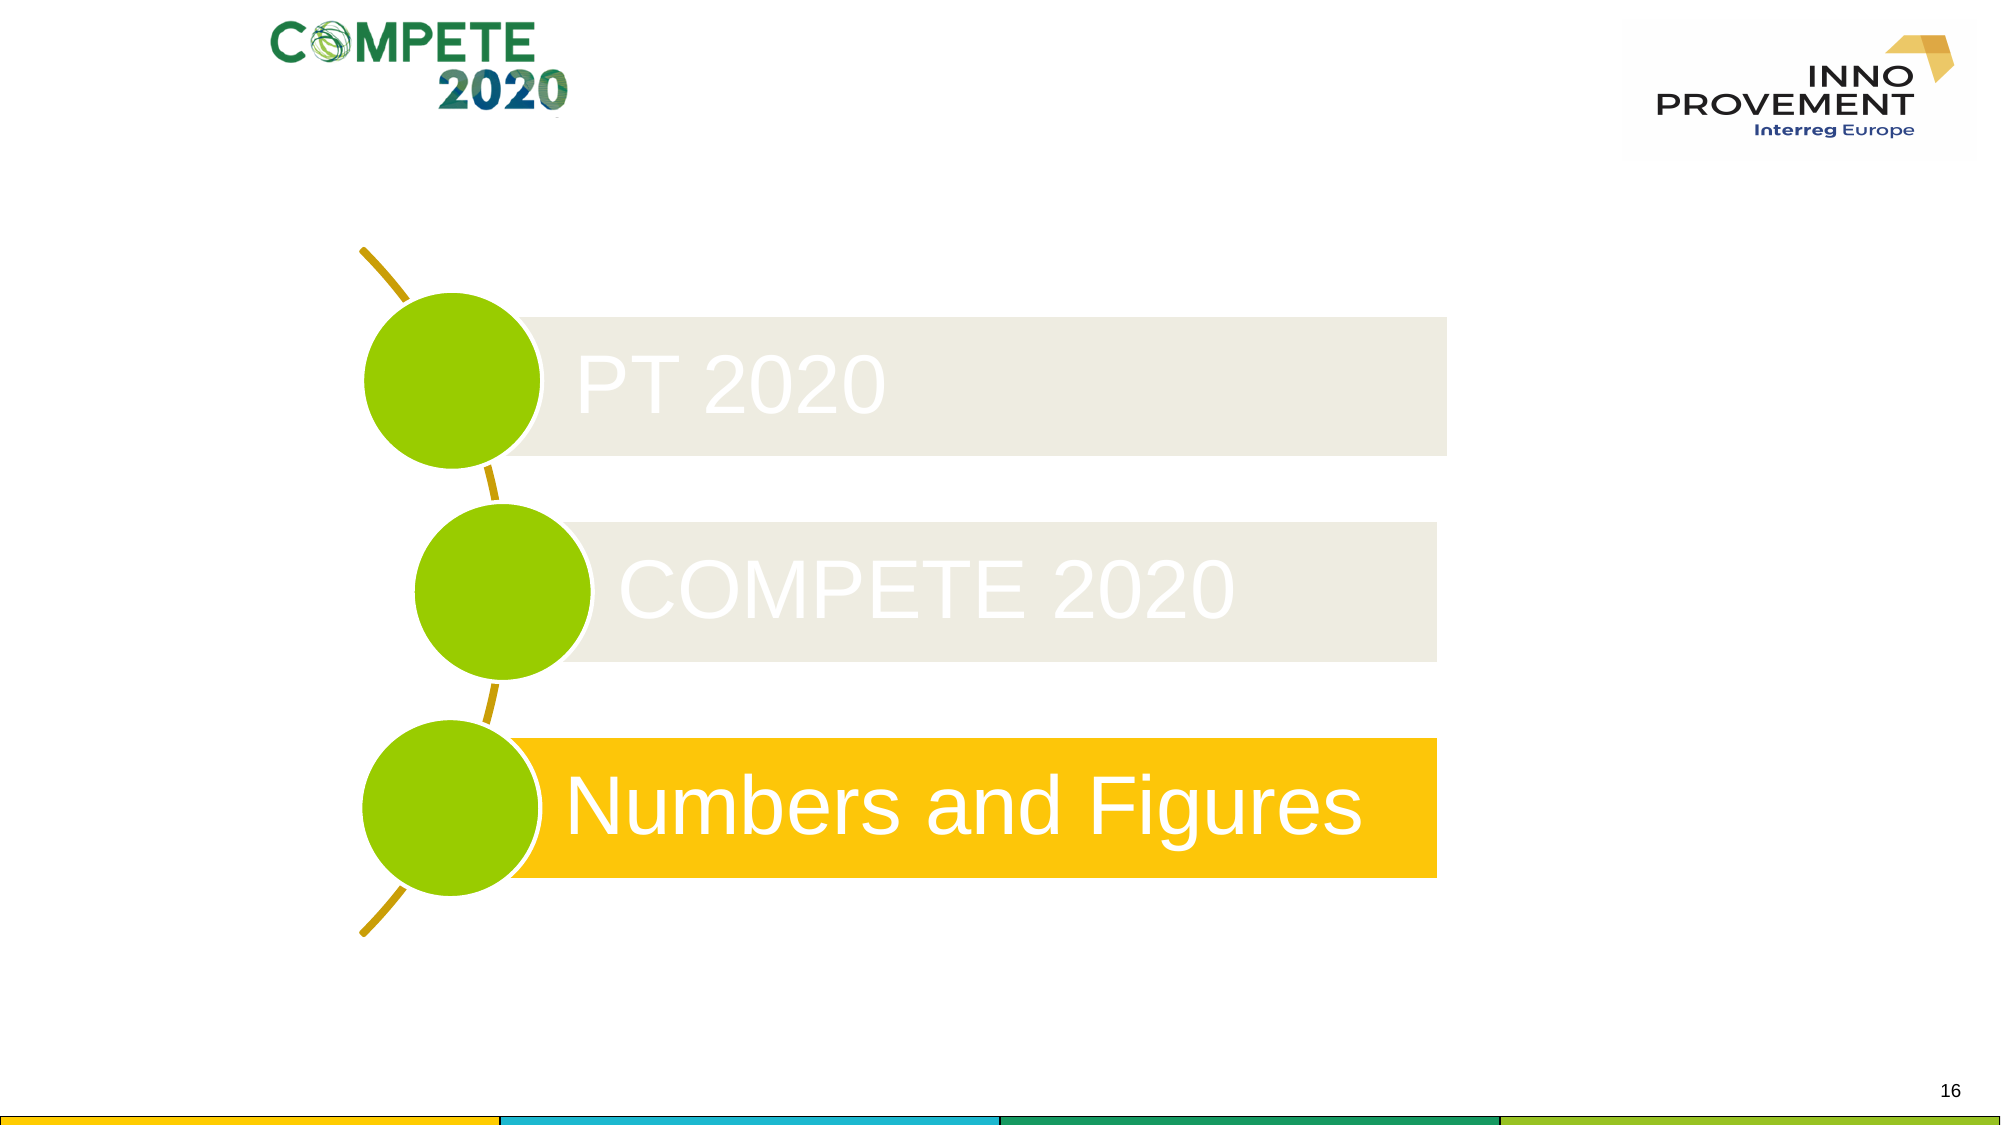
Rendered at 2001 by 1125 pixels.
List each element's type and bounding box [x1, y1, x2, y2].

text_box [349, 231, 1450, 953]
picture [1622, 19, 1977, 161]
picture [249, 0, 588, 118]
